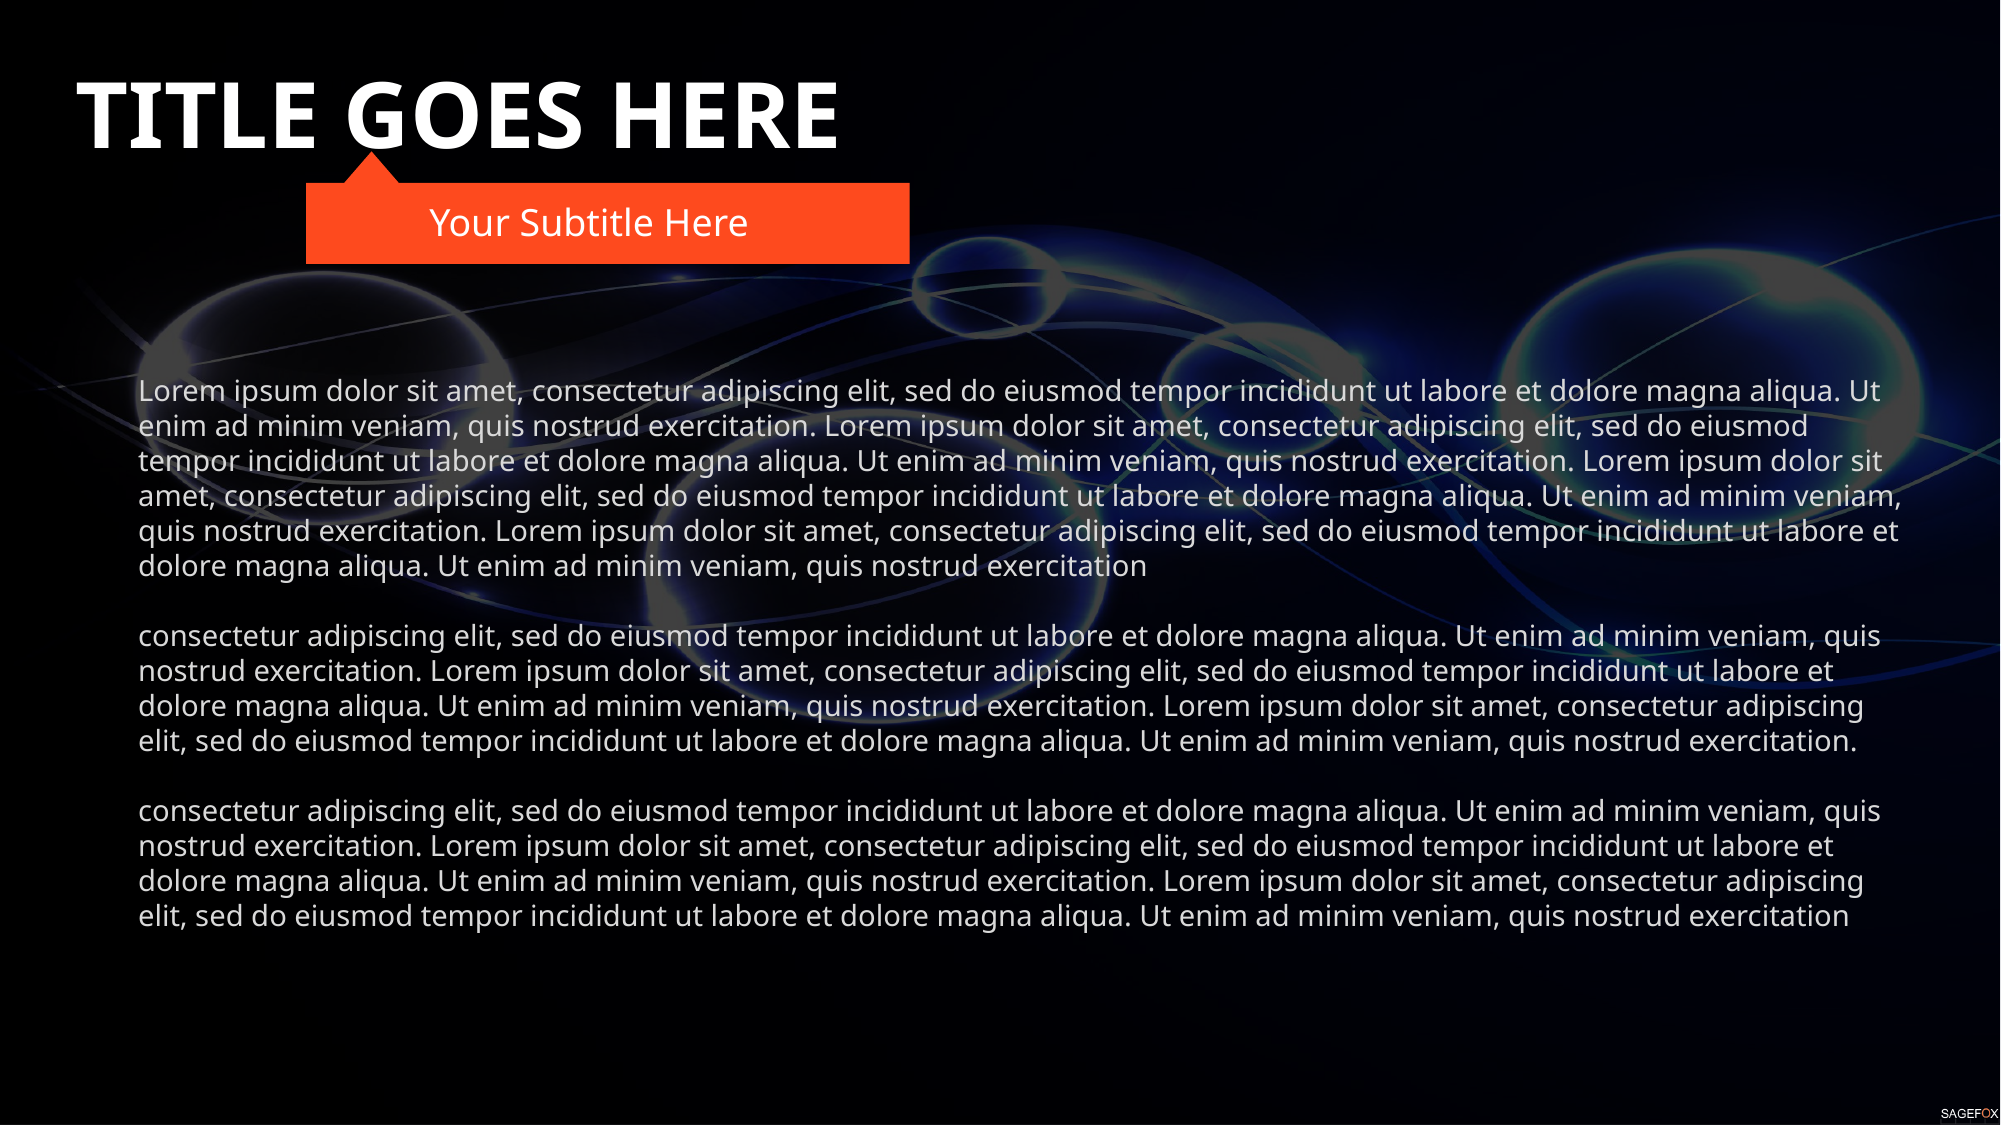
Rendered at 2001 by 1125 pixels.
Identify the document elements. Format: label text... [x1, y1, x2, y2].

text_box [306, 151, 910, 264]
text_box TITLE GOES HERE [60, 49, 965, 175]
picture [0, 0, 2001, 1125]
text_box Lorem ipsum dolor sit amet, consectetur adipiscing elit, sed do eiusmod tempor incididunt ut labore et dolore magna aliqua. Ut enim ad minim veniam, quis nostrud exercitation. Lorem ipsum dolor sit amet, consectetur adipiscing elit, sed do eiusmod tempor incididunt ut labore et dolore magna aliqua. Ut enim ad minim veniam, quis nostrud exercitation. Lorem ipsum dolor sit amet, consectetur adipiscing elit, sed do eiusmod tempor incididunt ut labore et dolore magna aliqua. Ut enim ad minim veniam, quis nostrud exercitation. Lorem ipsum dolor sit amet, consectetur adipiscing elit, sed do eiusmod tempor incididunt ut labore et dolore magna aliqua. Ut enim ad minim veniam, quis nostrud exercitation consectetur adipiscing elit, sed do eiusmod tempor incididunt ut labore et dolore magna aliqua. Ut enim ad minim veniam, quis nostrud exercitation. Lorem ipsum dolor sit amet, consectetur adipiscing elit, sed do eiusmod tempor incididunt ut labore et dolore magna aliqua. Ut enim ad minim veniam, quis nostrud exercitation. Lorem ipsum dolor sit amet, consectetur adipiscing elit, sed do eiusmod tempor incididunt ut labore et dolore magna aliqua. Ut enim ad minim veniam, quis nostrud exercitation. consectetur adipiscing elit, sed do eiusmod tempor incididunt ut labore et dolore magna aliqua. Ut enim ad minim veniam, quis nostrud exercitation. Lorem ipsum dolor sit amet, consectetur adipiscing elit, sed do eiusmod tempor incididunt ut labore et dolore magna aliqua. Ut enim ad minim veniam, quis nostrud exercitation. Lorem ipsum dolor sit amet, consectetur adipiscing elit, sed do eiusmod tempor incididunt ut labore et dolore magna aliqua. Ut enim ad minim veniam, quis nostrud exercitation [123, 365, 1930, 940]
